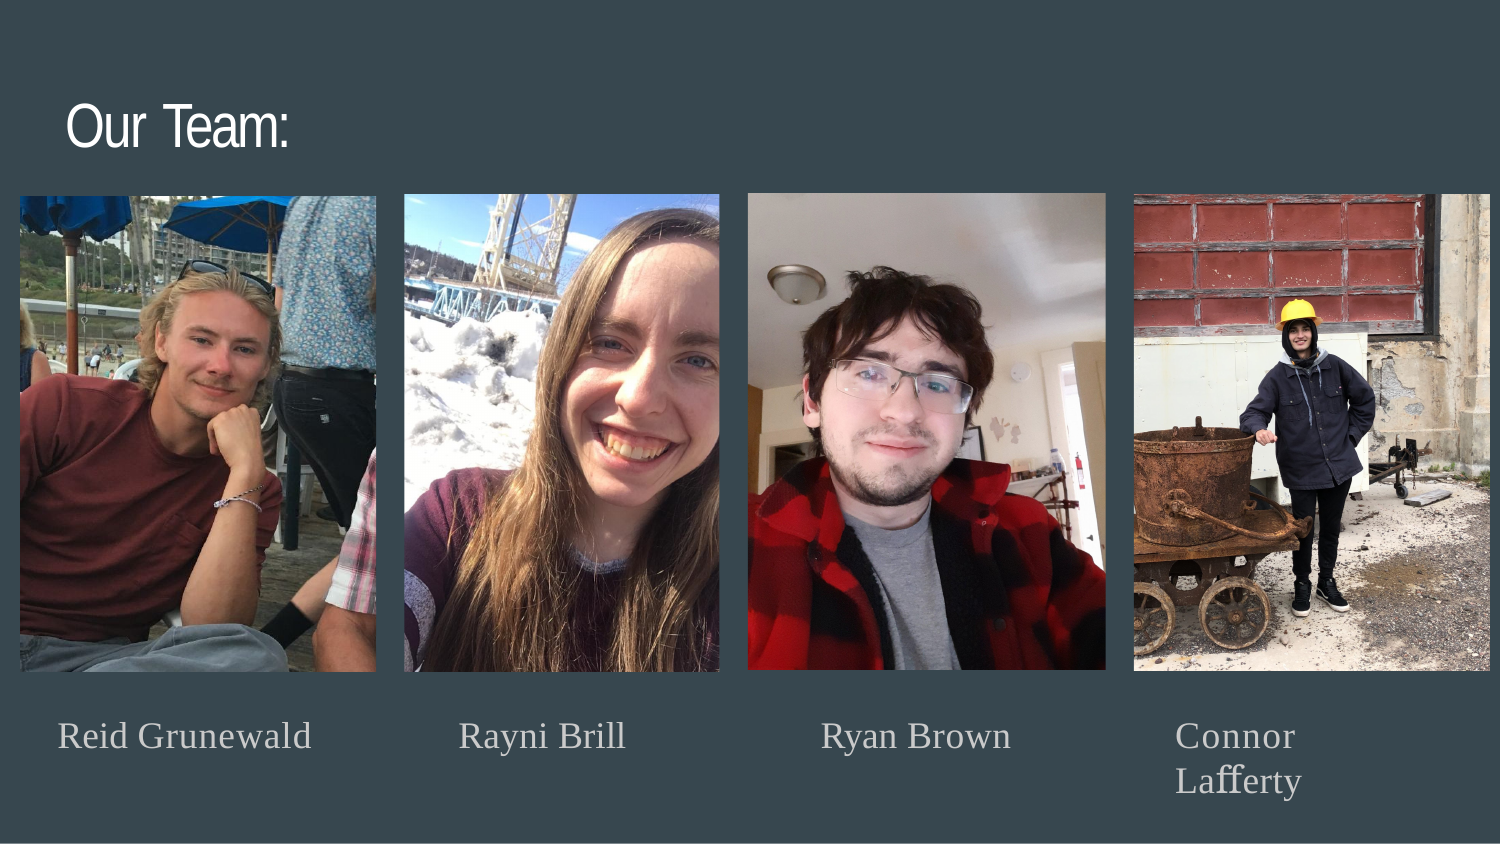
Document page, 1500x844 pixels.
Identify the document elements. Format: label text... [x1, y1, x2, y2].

text_box [747, 193, 1106, 671]
text_box [20, 196, 377, 672]
text_box [404, 194, 720, 672]
title Our Team: [63, 82, 296, 196]
text_box Reid Grunewald [55, 709, 316, 757]
text_box Ryan Brown [818, 709, 1016, 757]
text_box Connor Laﬀerty [1173, 709, 1433, 802]
text_box Rayni Brill [456, 709, 629, 757]
text_box [1133, 194, 1490, 671]
